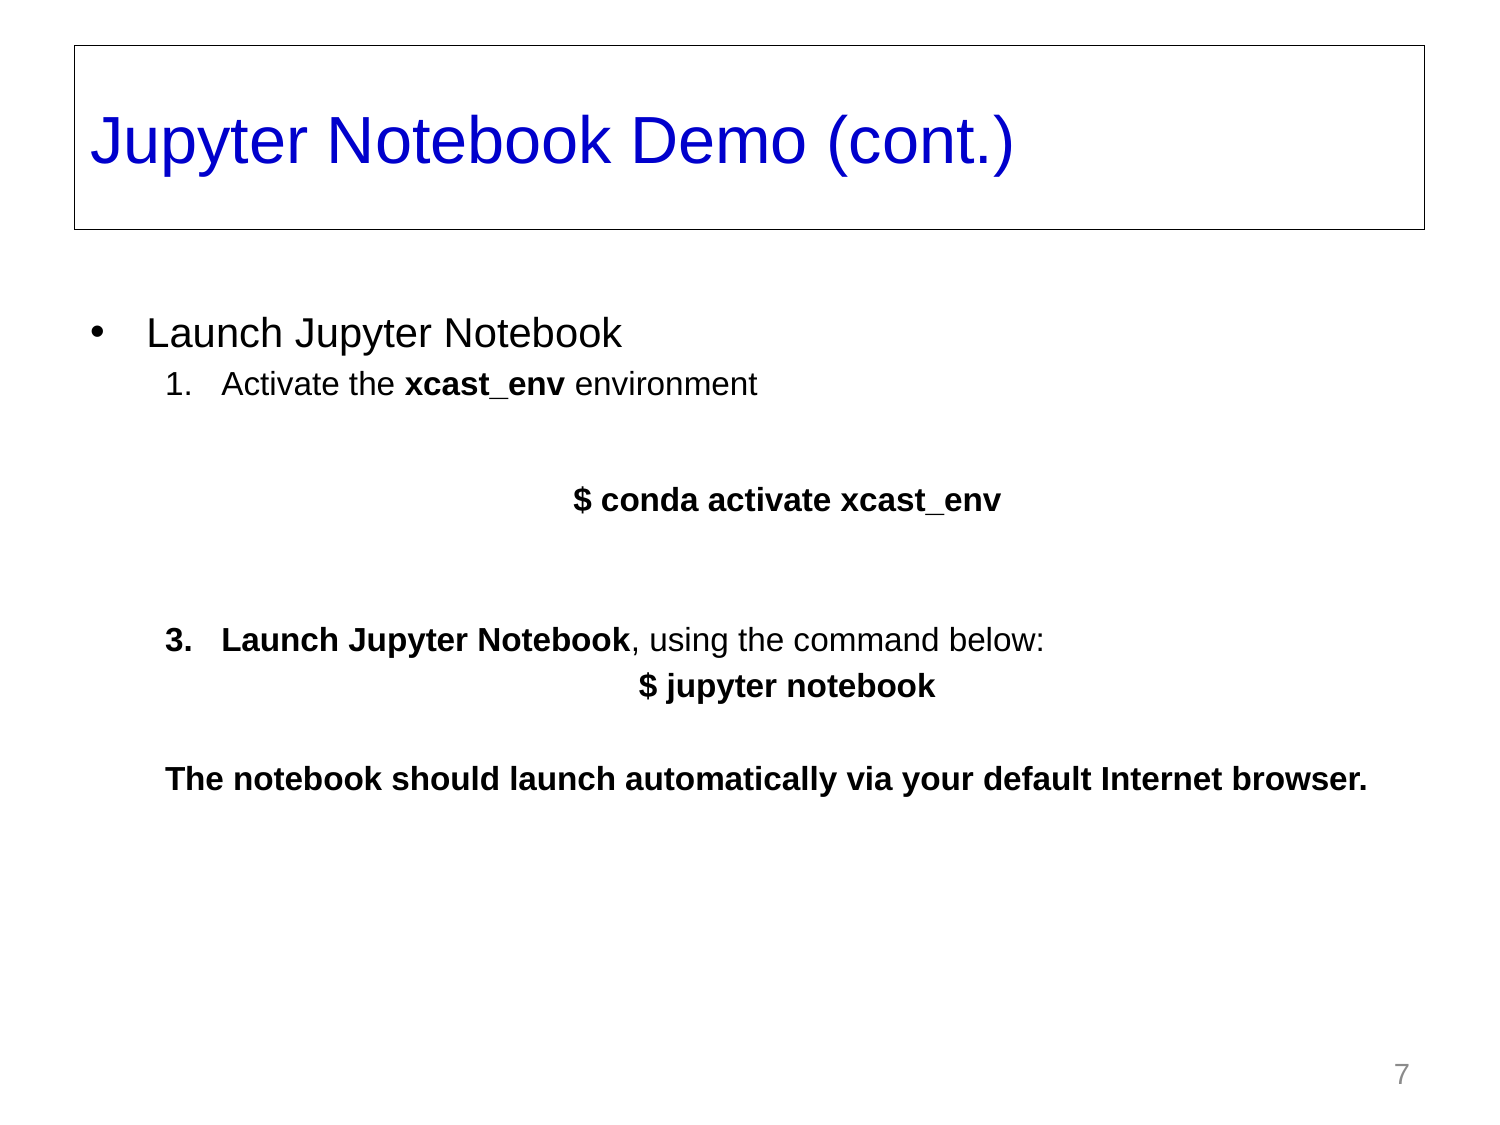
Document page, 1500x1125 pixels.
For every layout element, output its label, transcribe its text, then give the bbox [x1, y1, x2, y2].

slide_number 7 [1074, 1042, 1425, 1103]
list Launch Jupyter Notebook Activate the xcast_env environment $ conda activate xcast_env Launch Jupyter Notebook, using the command below: $ jupyter notebook The notebook should launch automatically via your default Internet browser. [75, 249, 1425, 1103]
text_box Jupyter Notebook Demo (cont.) [74, 45, 1425, 230]
